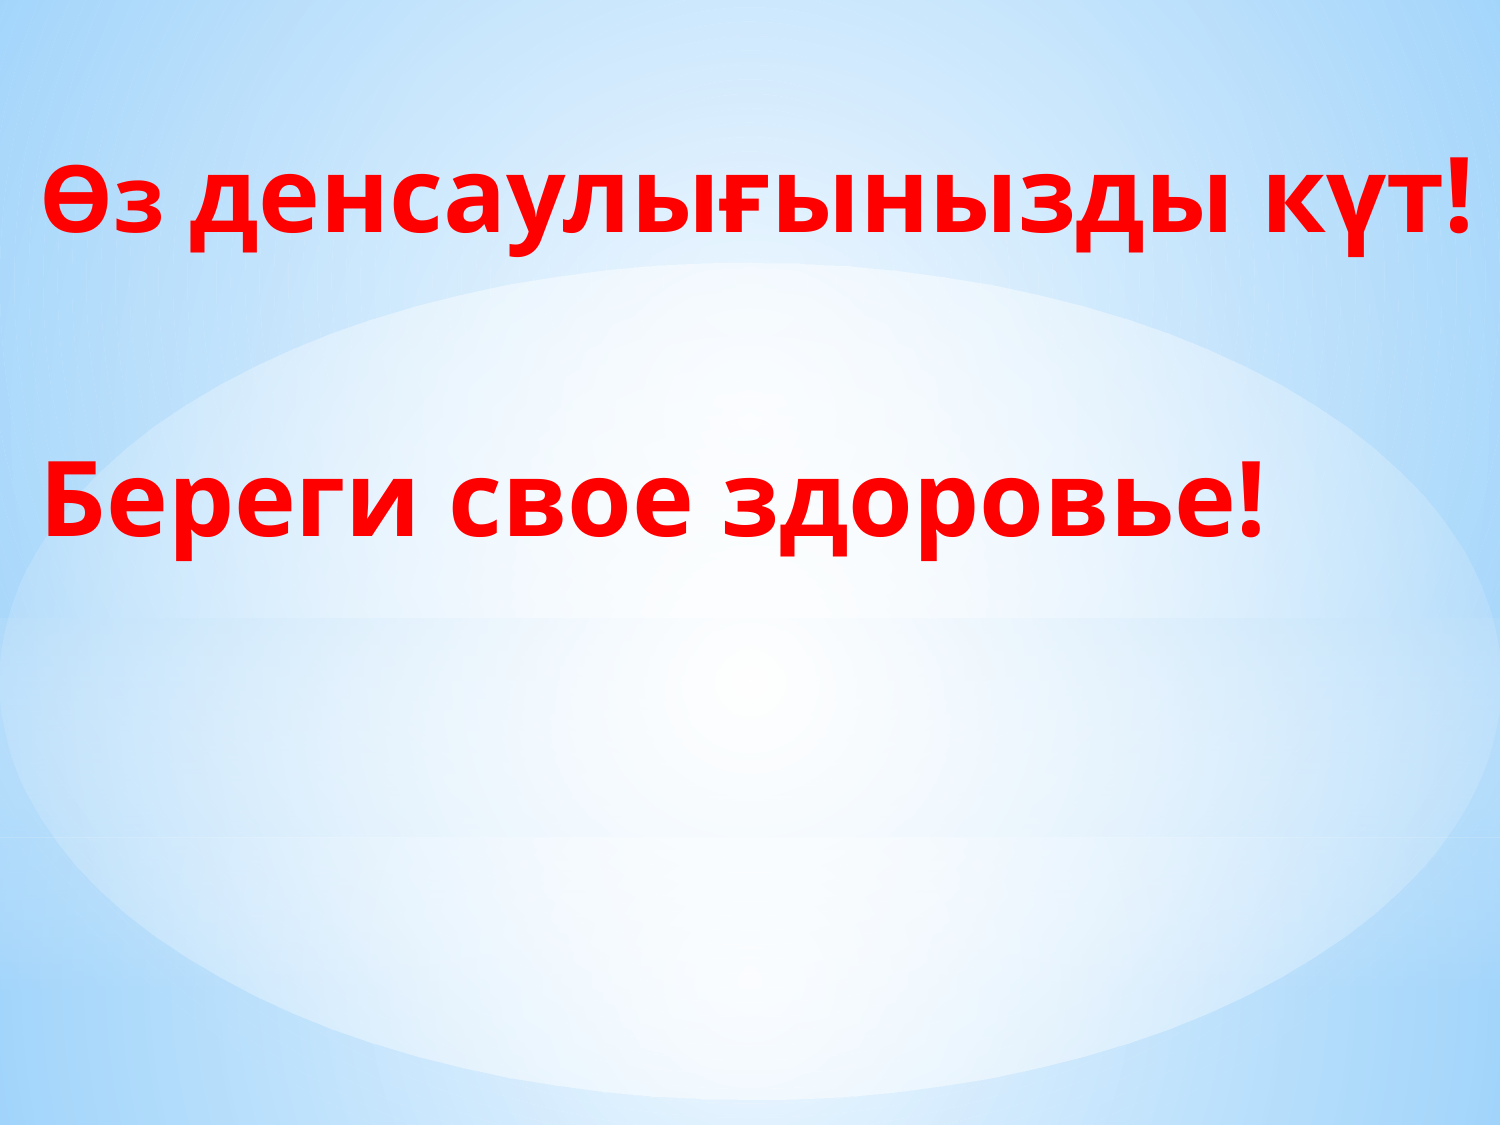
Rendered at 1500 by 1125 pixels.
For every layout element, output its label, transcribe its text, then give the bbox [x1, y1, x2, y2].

list Өз денсаулығынызды күт! Береги свое здоровье! [17, 120, 1500, 690]
